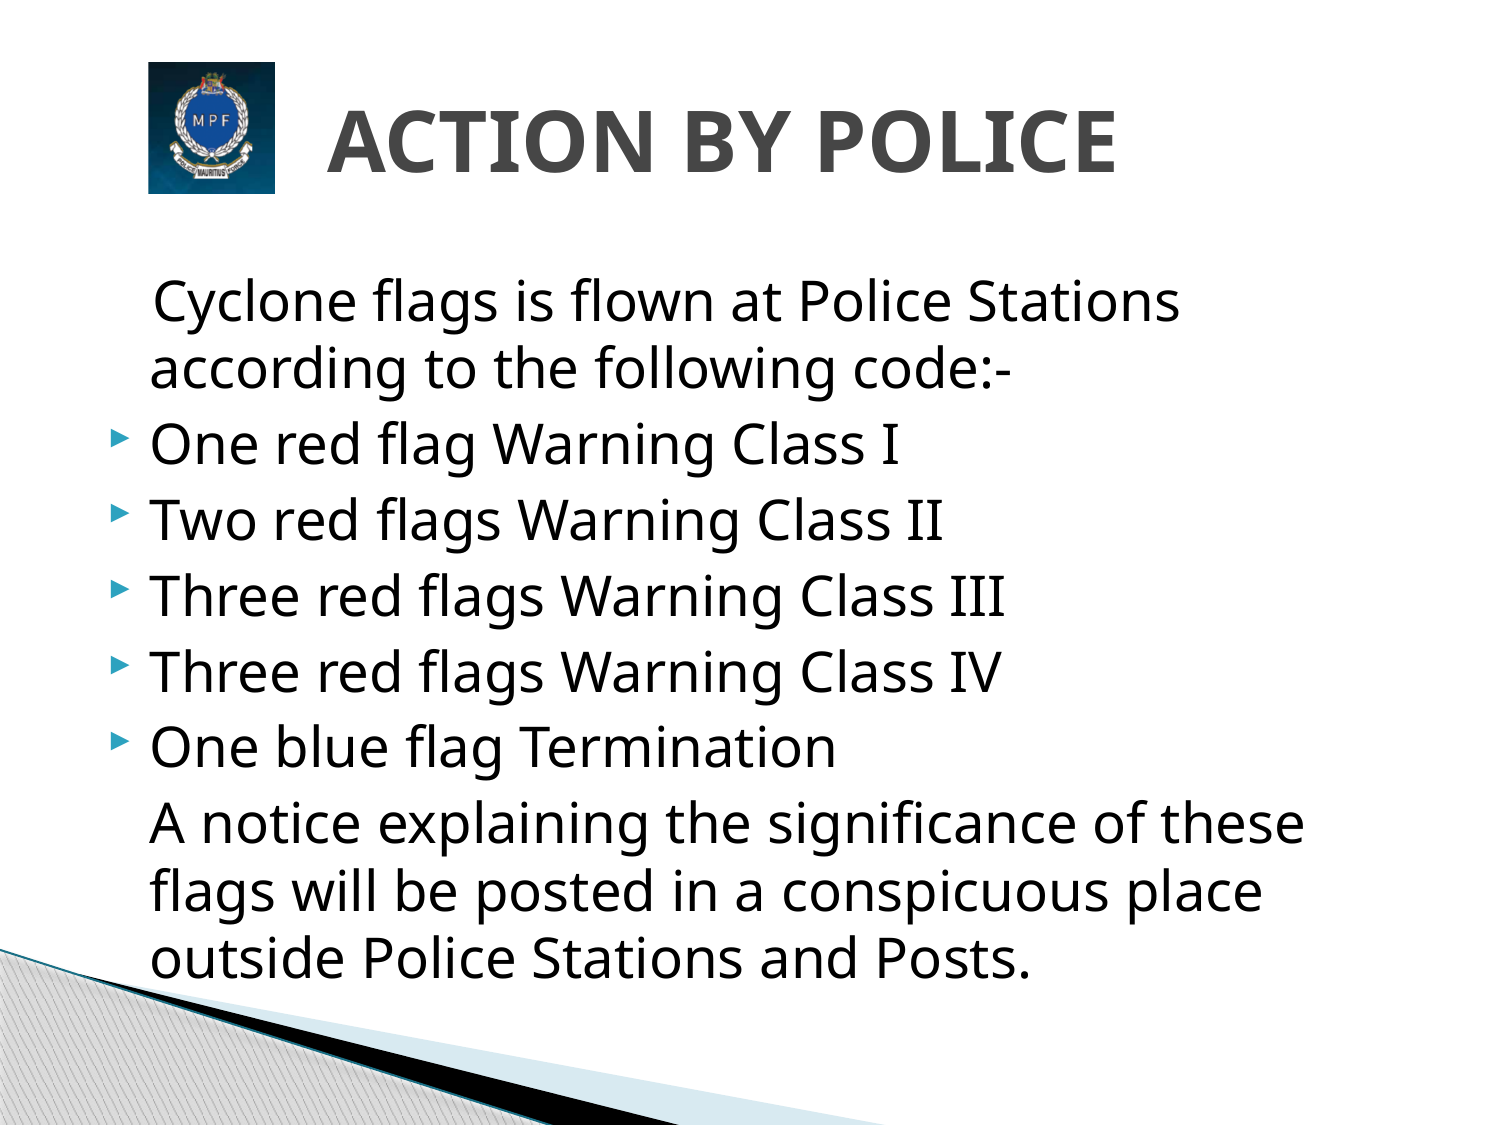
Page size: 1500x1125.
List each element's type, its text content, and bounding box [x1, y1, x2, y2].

picture [148, 62, 272, 179]
list Cyclone flags is flown at Police Stations according to the following code:- One red flag Warning Class I Two red flags Warning Class II Three red flags Warning Class III Three red flags Warning Class IV One blue flag Termination A notice explaining the significance of these flags will be posted in a conspicuous place outside Police Stations and Posts. [75, 257, 1425, 1063]
title ACTION BY POLICE [312, 45, 1500, 233]
